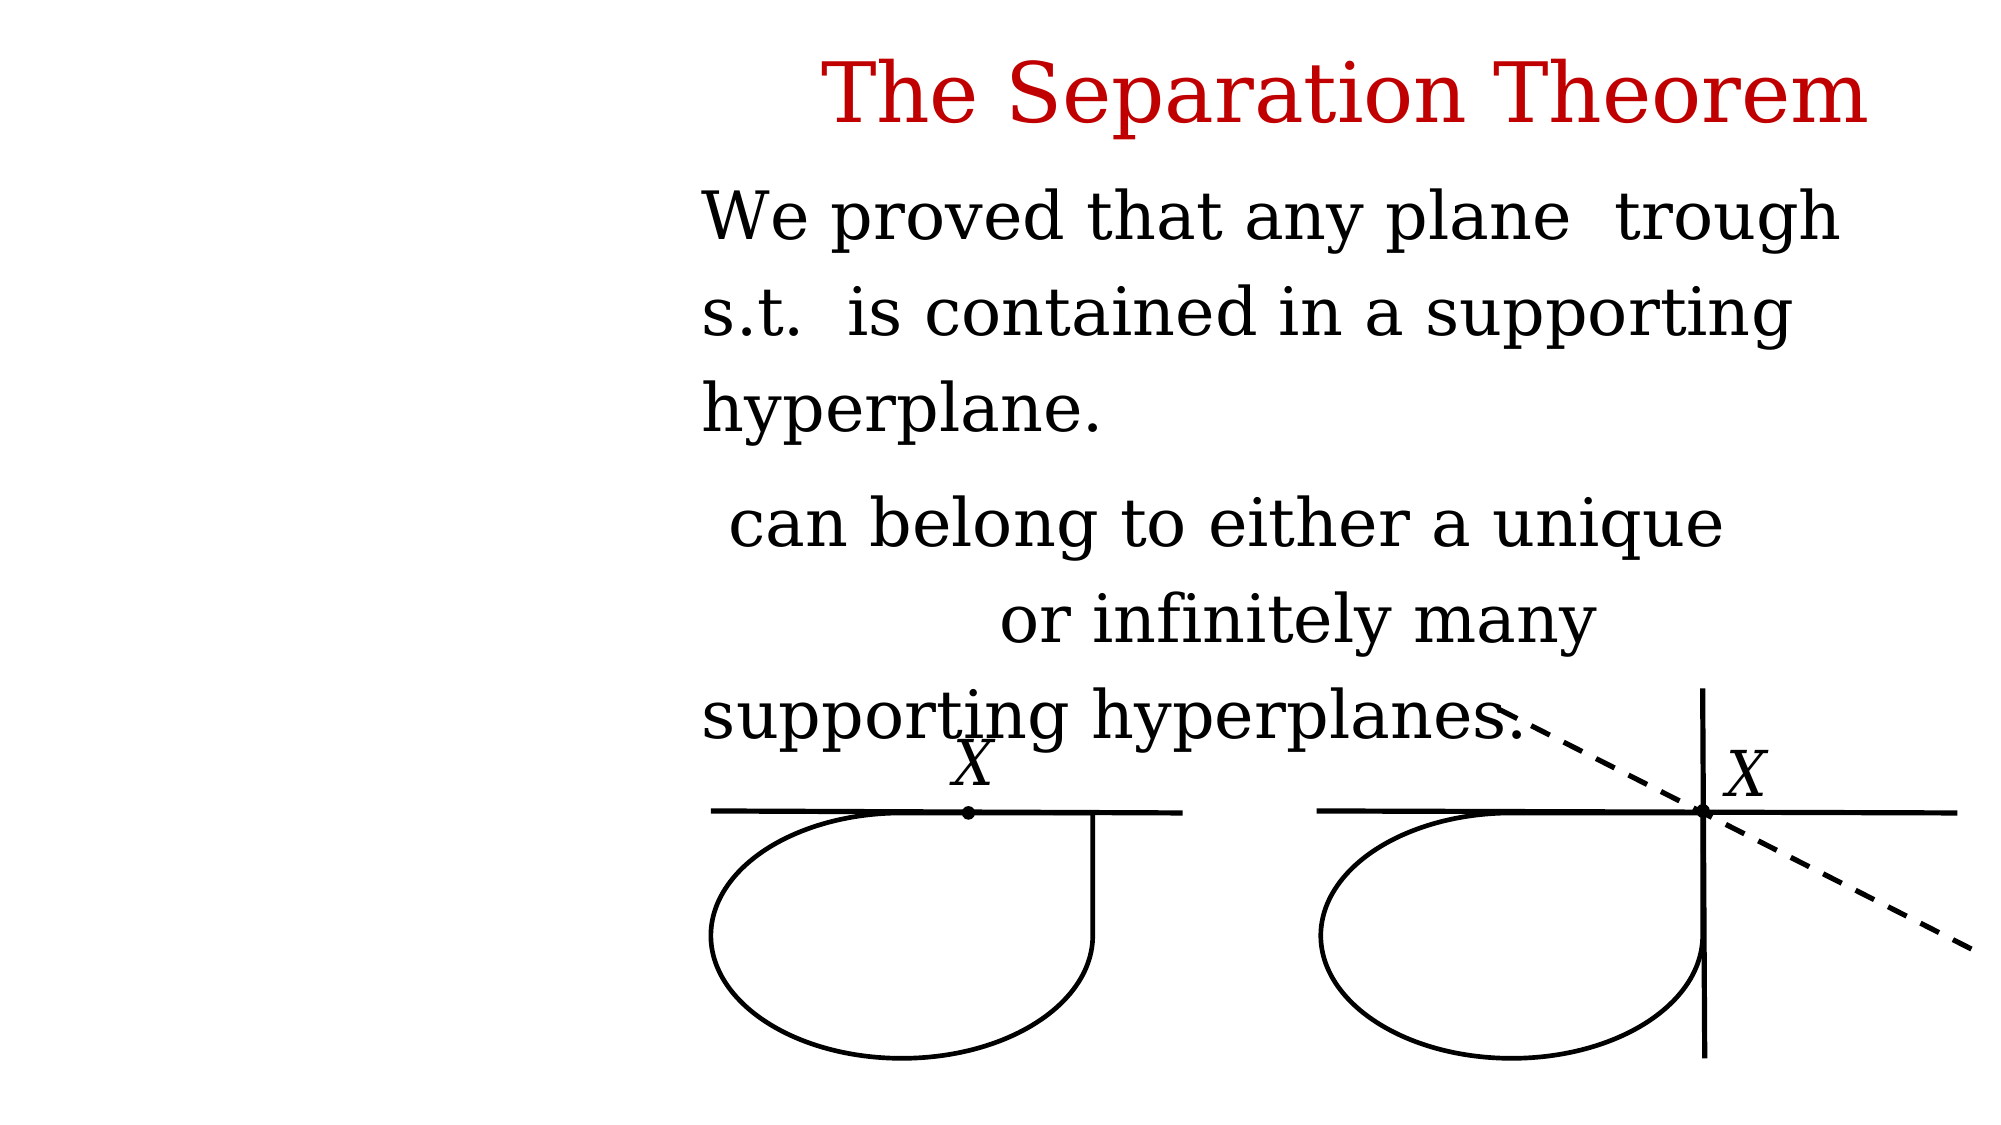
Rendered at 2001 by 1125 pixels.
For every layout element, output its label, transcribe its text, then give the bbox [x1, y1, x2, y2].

text_box The Separation Theorem [689, 31, 2000, 147]
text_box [710, 730, 1183, 1059]
text_box or infinitely many supporting hyperplanes. [686, 456, 1998, 760]
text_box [1316, 688, 1982, 1059]
